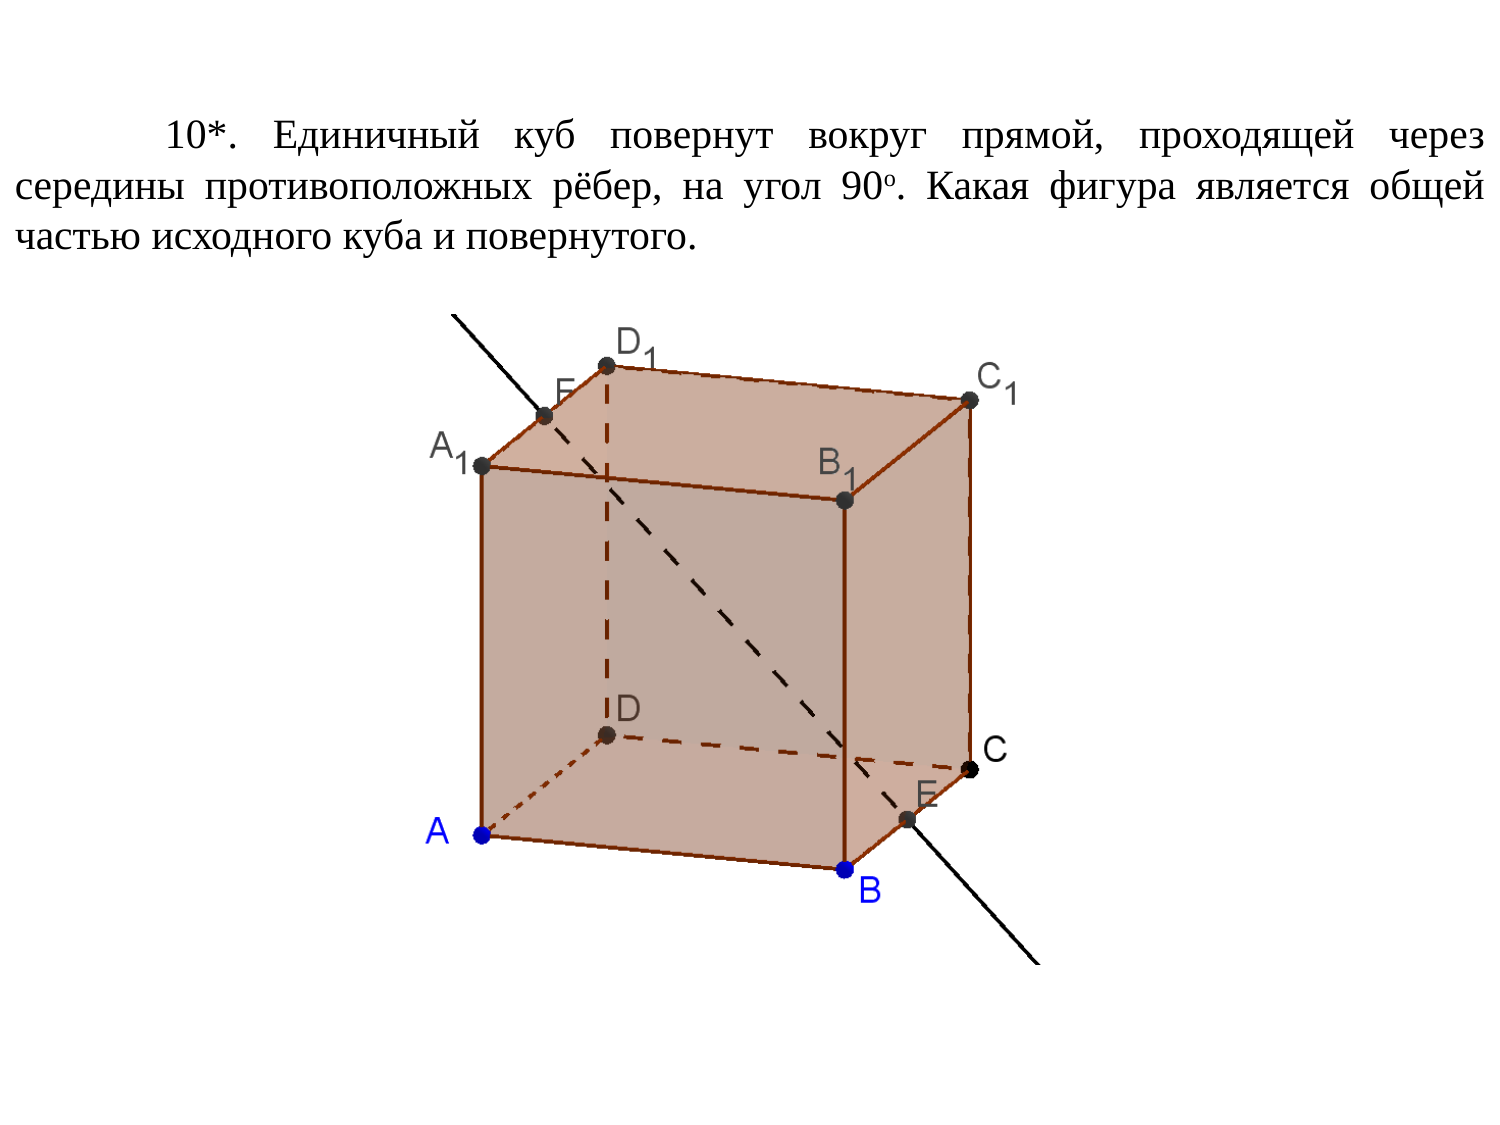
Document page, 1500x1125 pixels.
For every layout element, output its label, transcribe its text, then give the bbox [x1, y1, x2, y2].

picture [396, 314, 1129, 965]
text_box 10*. Единичный куб повернут вокруг прямой, проходящей через середины противоположных рёбер, на угол 90о. Какая фигура является общей частью исходного куба и повернутого. [0, 99, 1500, 265]
